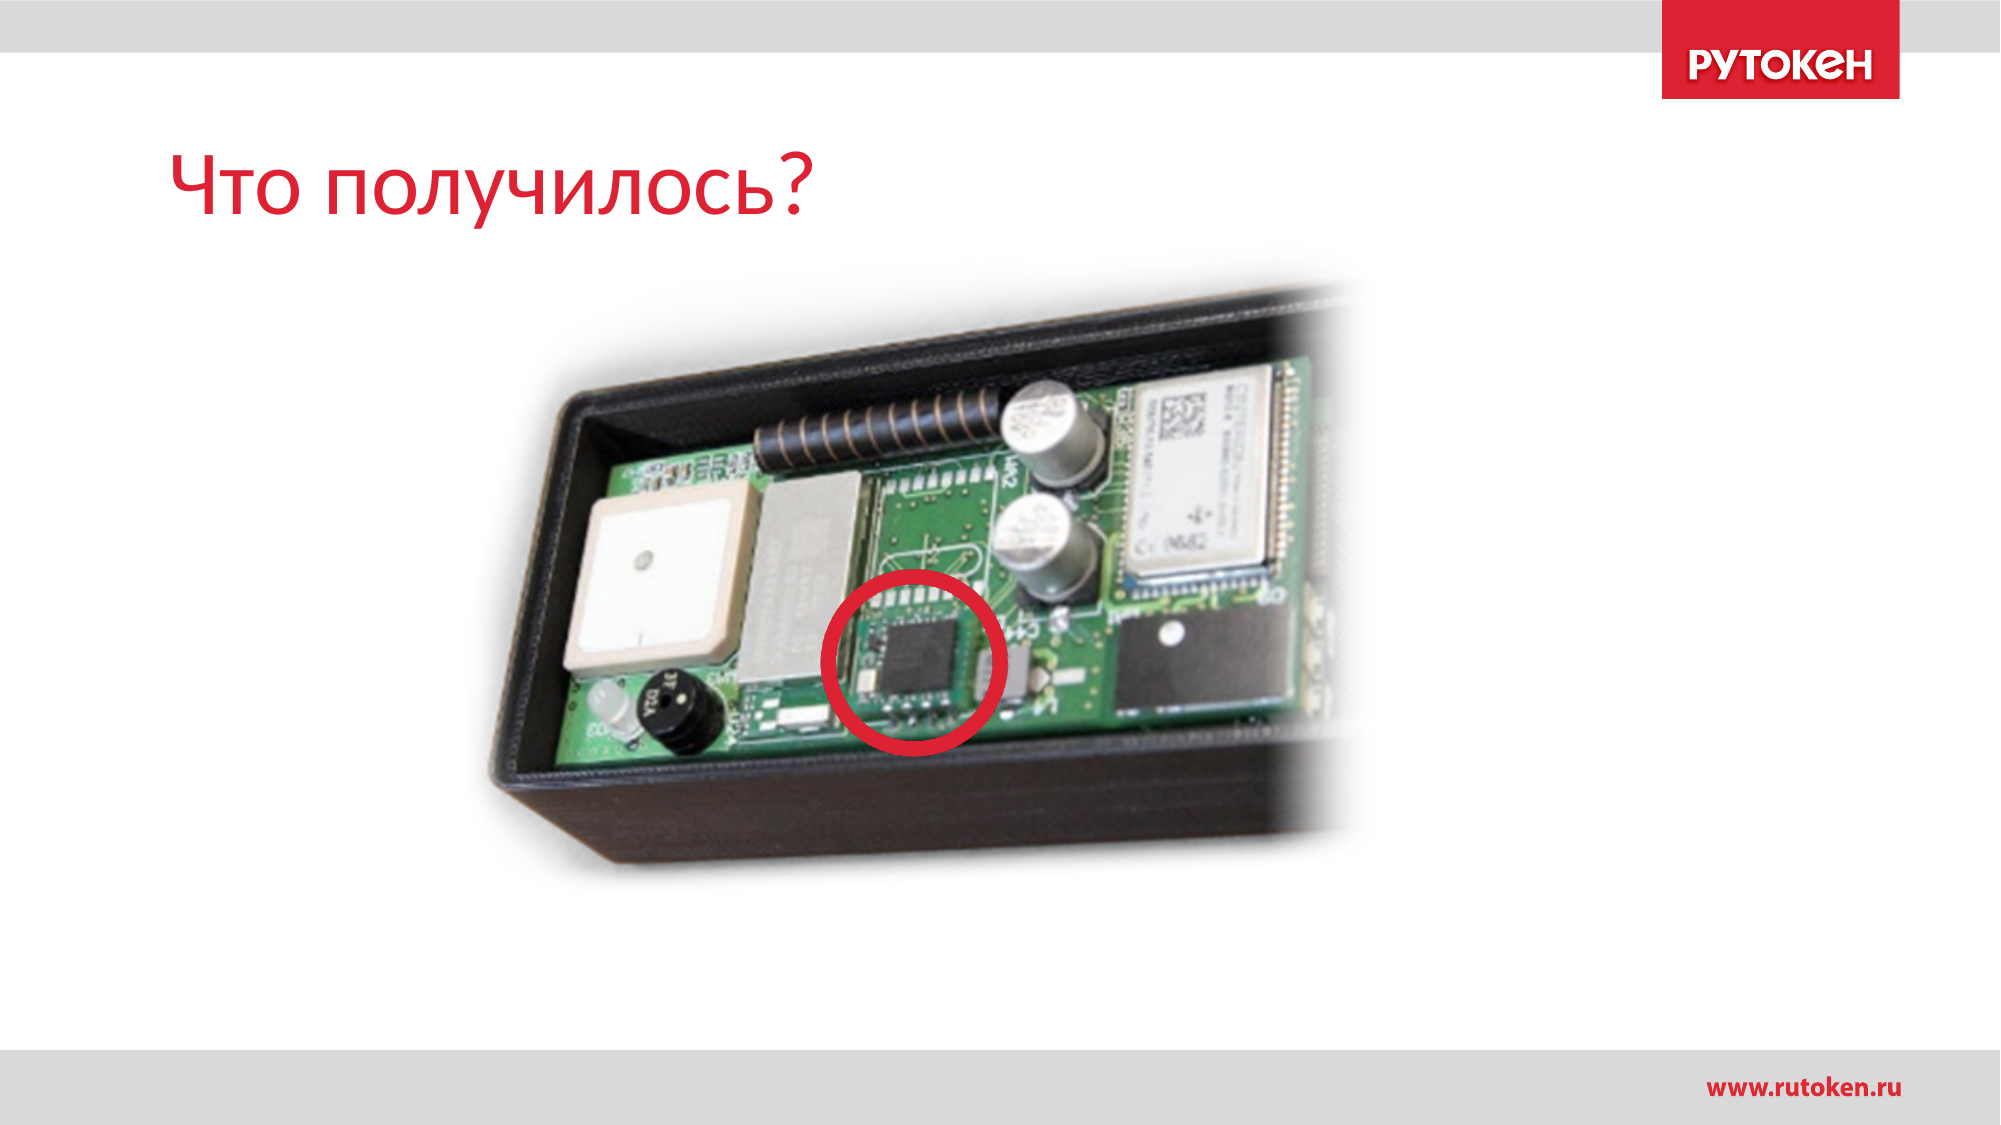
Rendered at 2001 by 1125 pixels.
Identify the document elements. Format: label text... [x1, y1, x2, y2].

text_box Что получилось? [154, 115, 1743, 240]
picture [452, 213, 1408, 937]
